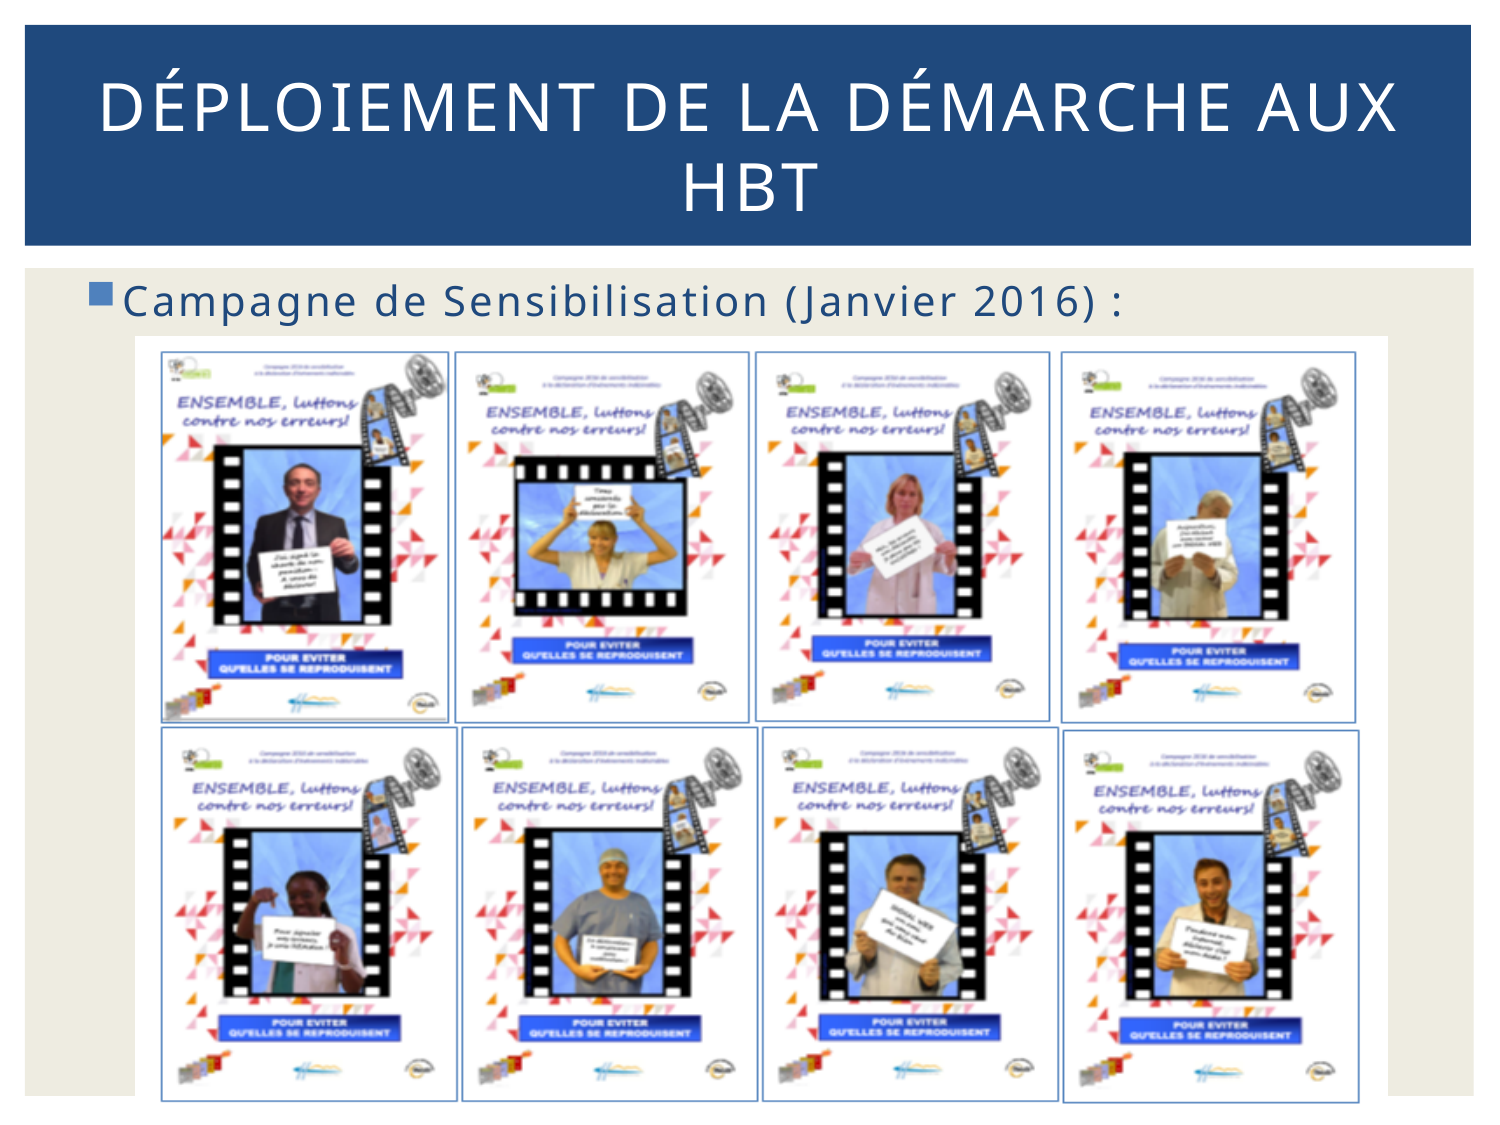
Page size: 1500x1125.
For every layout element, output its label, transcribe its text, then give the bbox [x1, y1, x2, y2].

list Campagne de Sensibilisation (Janvier 2016) : [62, 267, 1442, 1094]
picture [135, 335, 1389, 1110]
title Déploiement de la démarche aux HBT [62, 58, 1438, 232]
